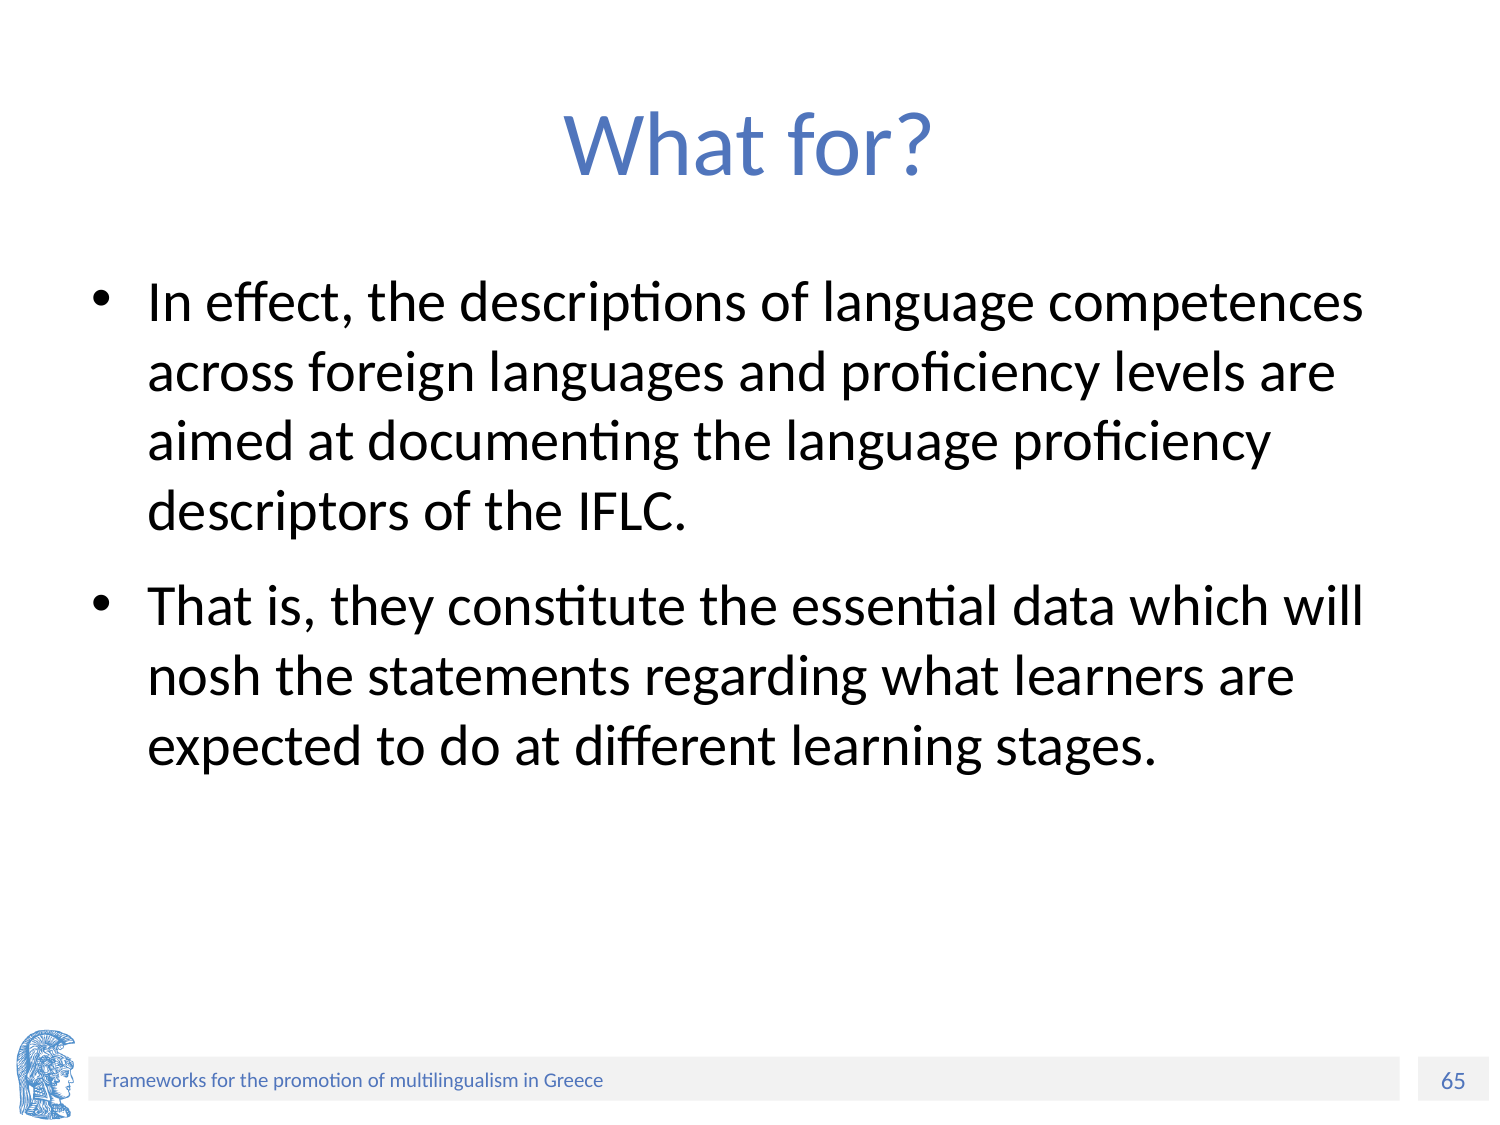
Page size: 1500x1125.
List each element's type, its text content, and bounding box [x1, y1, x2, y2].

title What for? [75, 45, 1425, 233]
picture [9, 1026, 81, 1120]
list In effect, the descriptions of language competences across foreign languages and proficiency levels are aimed at documenting the language proficiency descriptors of the IFLC. That is, they constitute the essential data which will nosh the statements regarding what learners are expected to do at different learning stages. [76, 255, 1427, 998]
